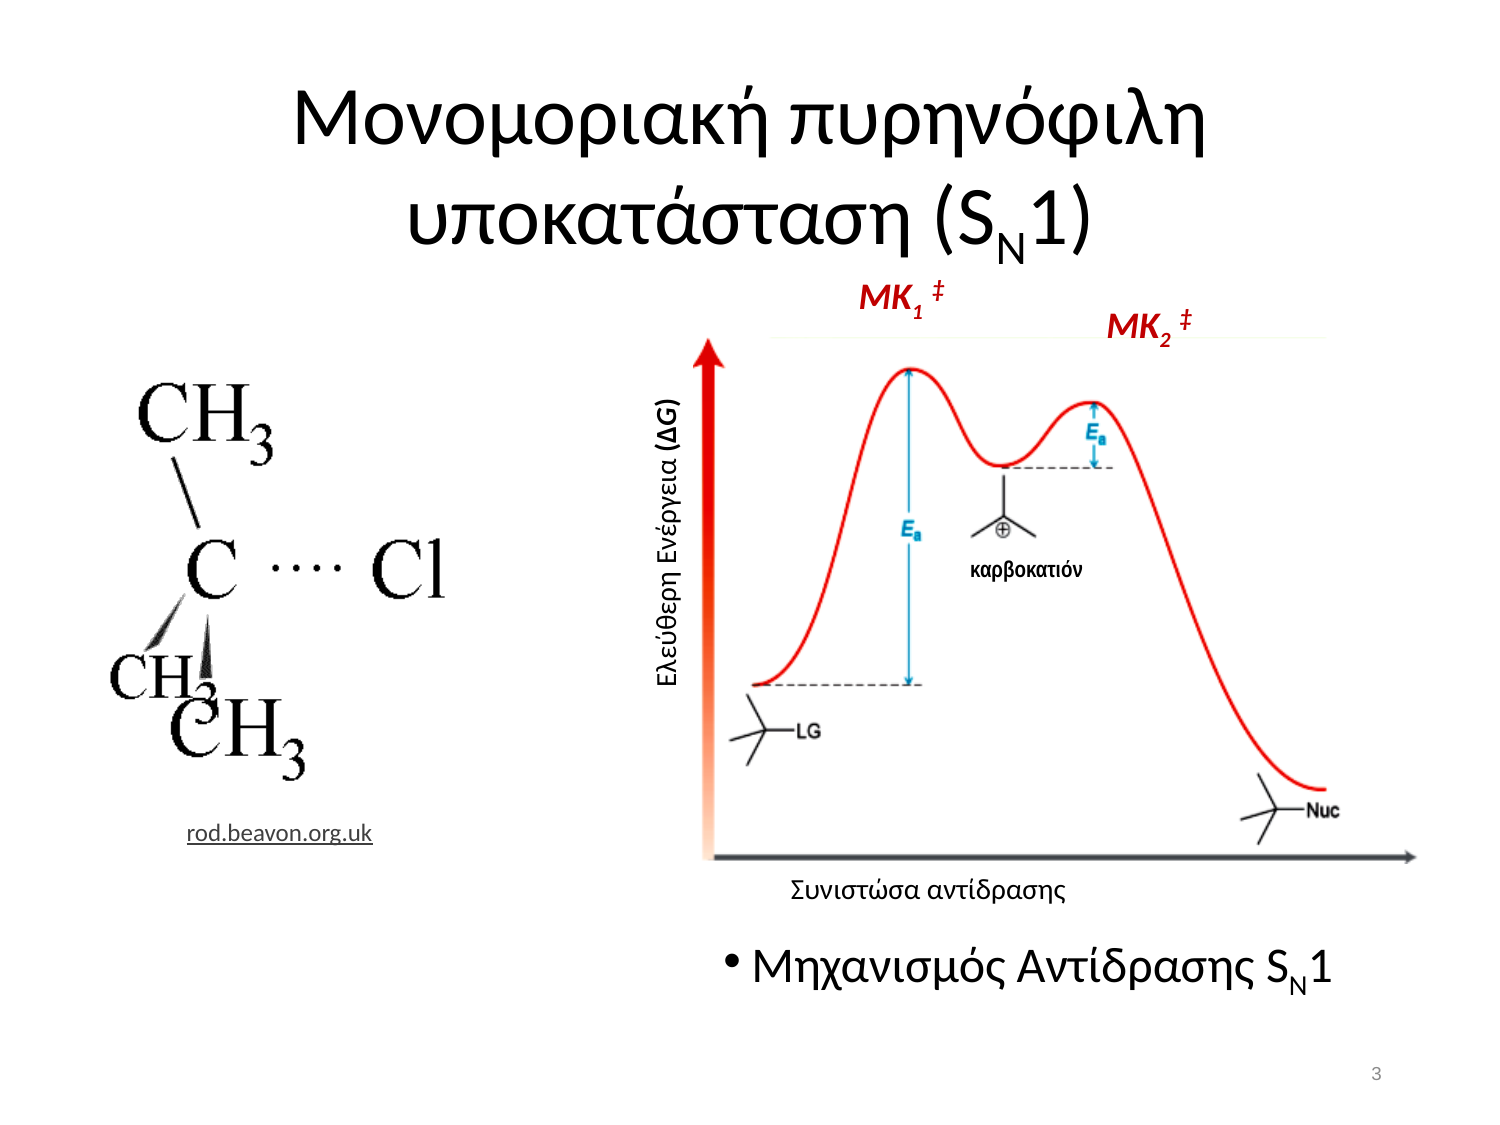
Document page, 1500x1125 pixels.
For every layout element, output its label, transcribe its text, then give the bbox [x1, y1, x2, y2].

text_box rod.beavon.org.uk [171, 808, 388, 854]
list Μηχανισμός Αντίδρασης SN1 [708, 925, 1381, 991]
title Μονομοριακή πυρηνόφιλη υποκατάσταση (SN1) [103, 59, 1397, 278]
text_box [639, 260, 1422, 925]
slide_number 2 [1059, 1042, 1397, 1103]
picture [57, 348, 525, 796]
